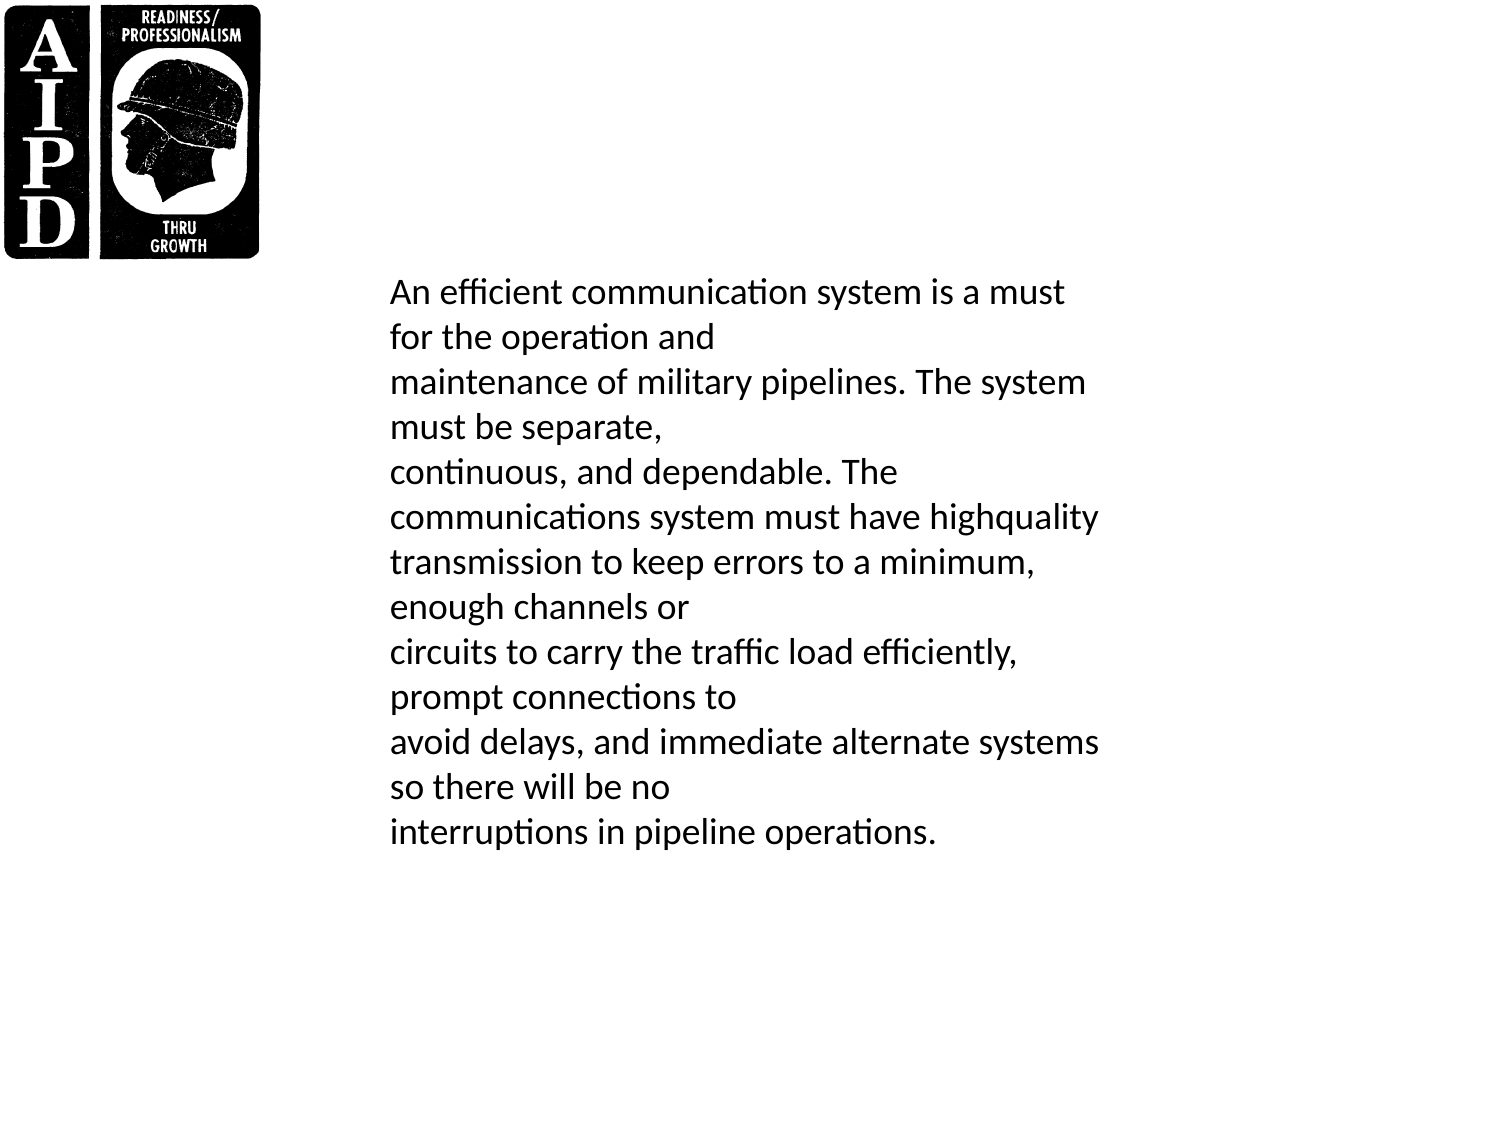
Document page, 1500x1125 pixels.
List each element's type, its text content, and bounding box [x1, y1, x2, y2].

picture [0, 0, 265, 263]
text_box An efficient communication system is a must for the operation and maintenance of military pipelines. The system must be separate, continuous, and dependable. The communications system must have highquality transmission to keep errors to a minimum, enough channels or circuits to carry the traffic load efficiently, prompt connections to avoid delays, and immediate alternate systems so there will be no interruptions in pipeline operations. [374, 259, 1125, 860]
